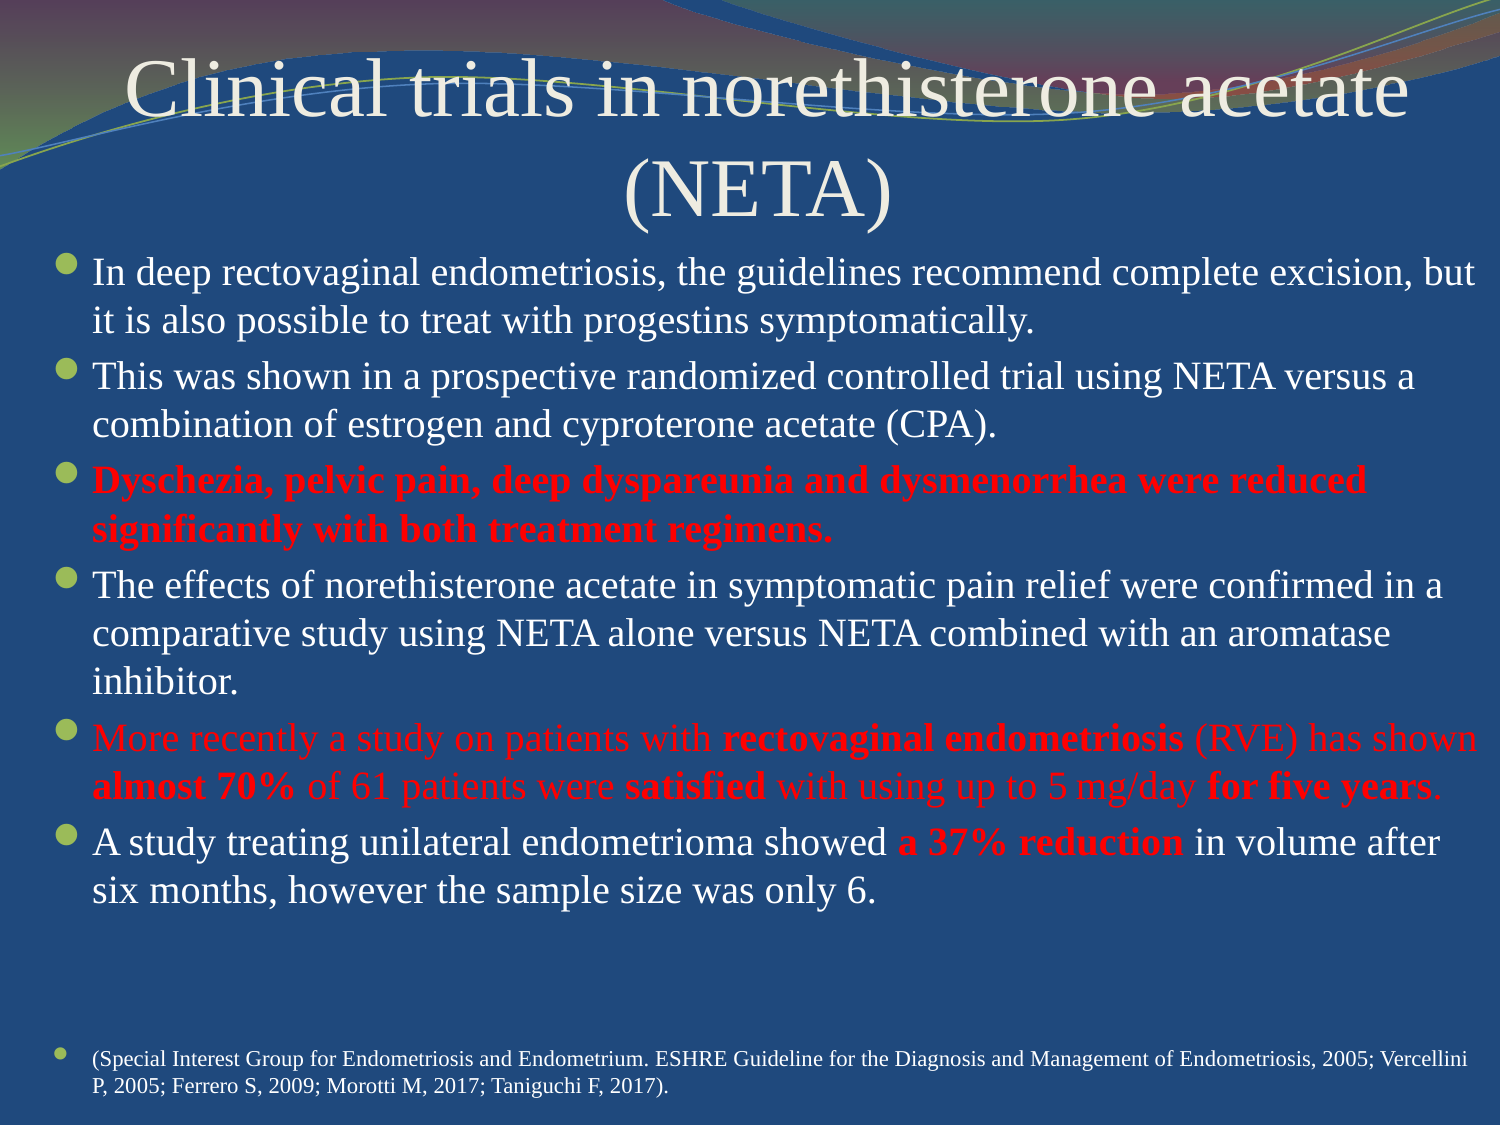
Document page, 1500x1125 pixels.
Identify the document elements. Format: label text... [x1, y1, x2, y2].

title Clinical trials in norethisterone acetate (NETA) [93, 45, 1444, 233]
list In deep rectovaginal endometriosis, the guidelines recommend complete excision, but it is also possible to treat with progestins symptomatically. This was shown in a prospective randomized controlled trial using NETA versus a combination of estrogen and cyproterone acetate (CPA). Dyschezia, pelvic pain, deep dyspareunia and dysmenorrhea were reduced significantly with both treatment regimens. The effects of norethisterone acetate in symptomatic pain relief were confirmed in a comparative study using NETA alone versus NETA combined with an aromatase inhibitor. More recently a study on patients with rectovaginal endometriosis (RVE) has shown almost 70% of 61 patients were satisfied with using up to 5 mg/day for five years. A study treating unilateral endometrioma showed a 37% reduction in volume after six months, however the sample size was only 6. (Special Interest Group for Endometriosis and Endometrium. ESHRE Guideline for the Diagnosis and Management of Endometriosis, 2005; Vercellini P, 2005; Ferrero S, 2009; Morotti M, 2017; Taniguchi F, 2017). [37, 237, 1500, 1125]
